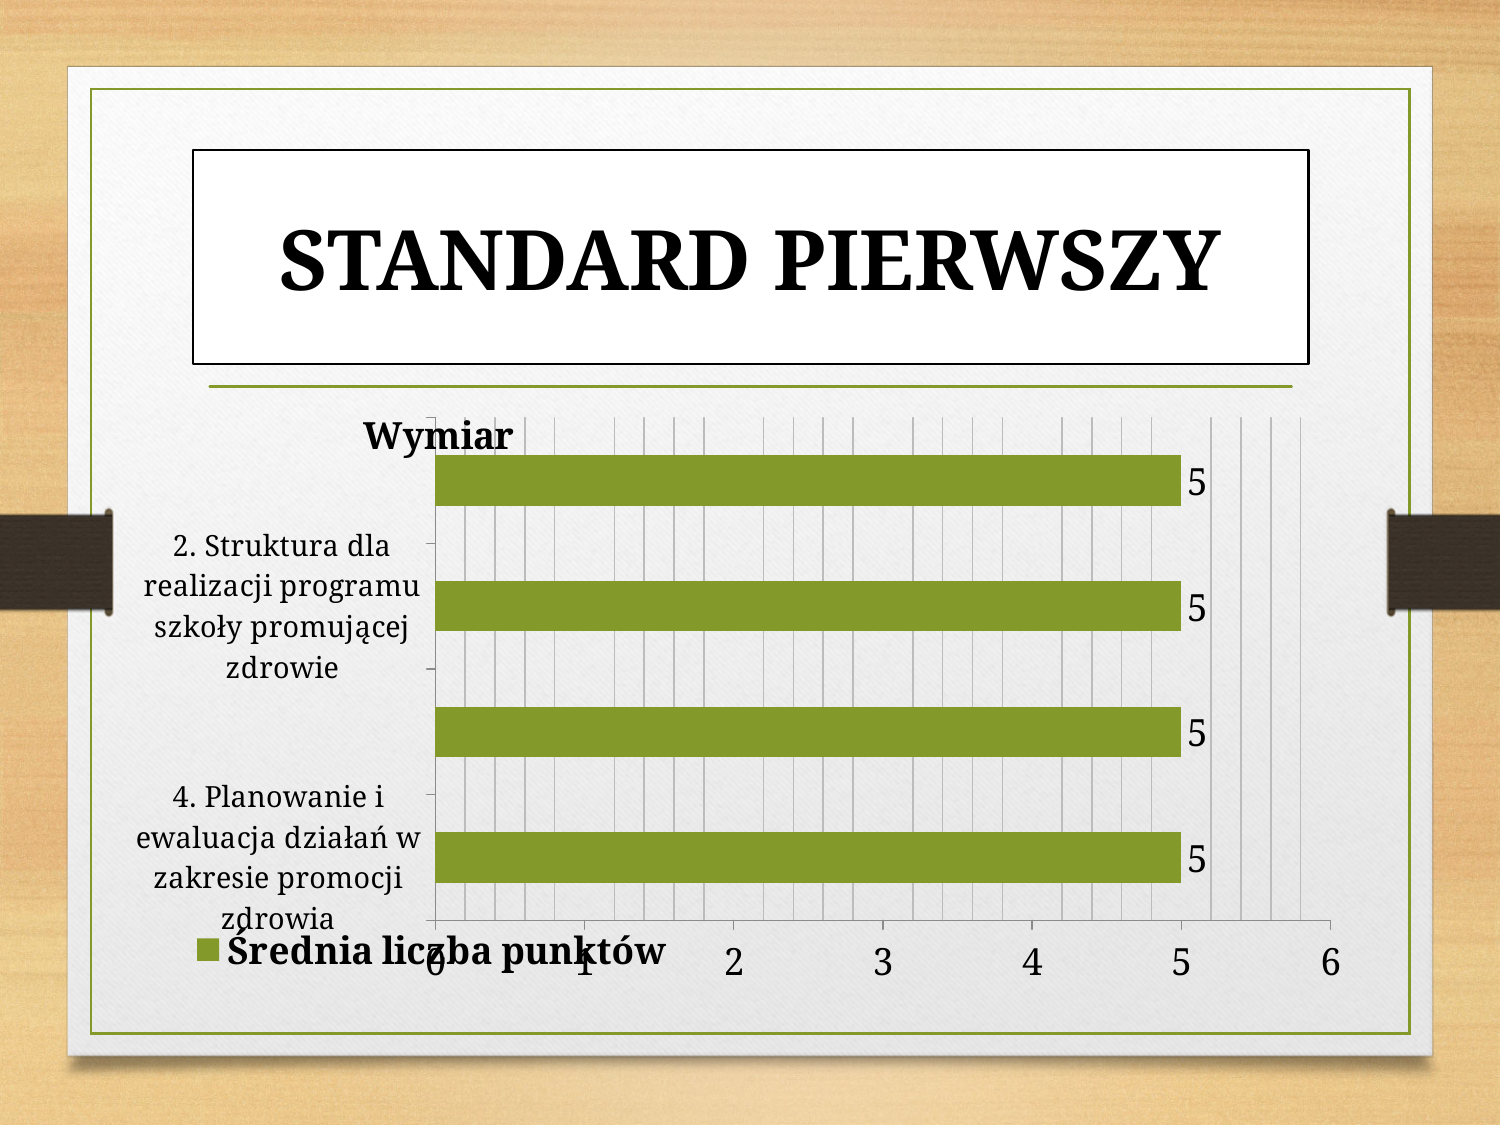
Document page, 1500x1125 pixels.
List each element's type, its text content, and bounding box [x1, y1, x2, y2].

chart [135, 396, 1341, 998]
picture [0, 0, 1500, 1125]
title STANDARD PIERWSZY [192, 149, 1310, 365]
